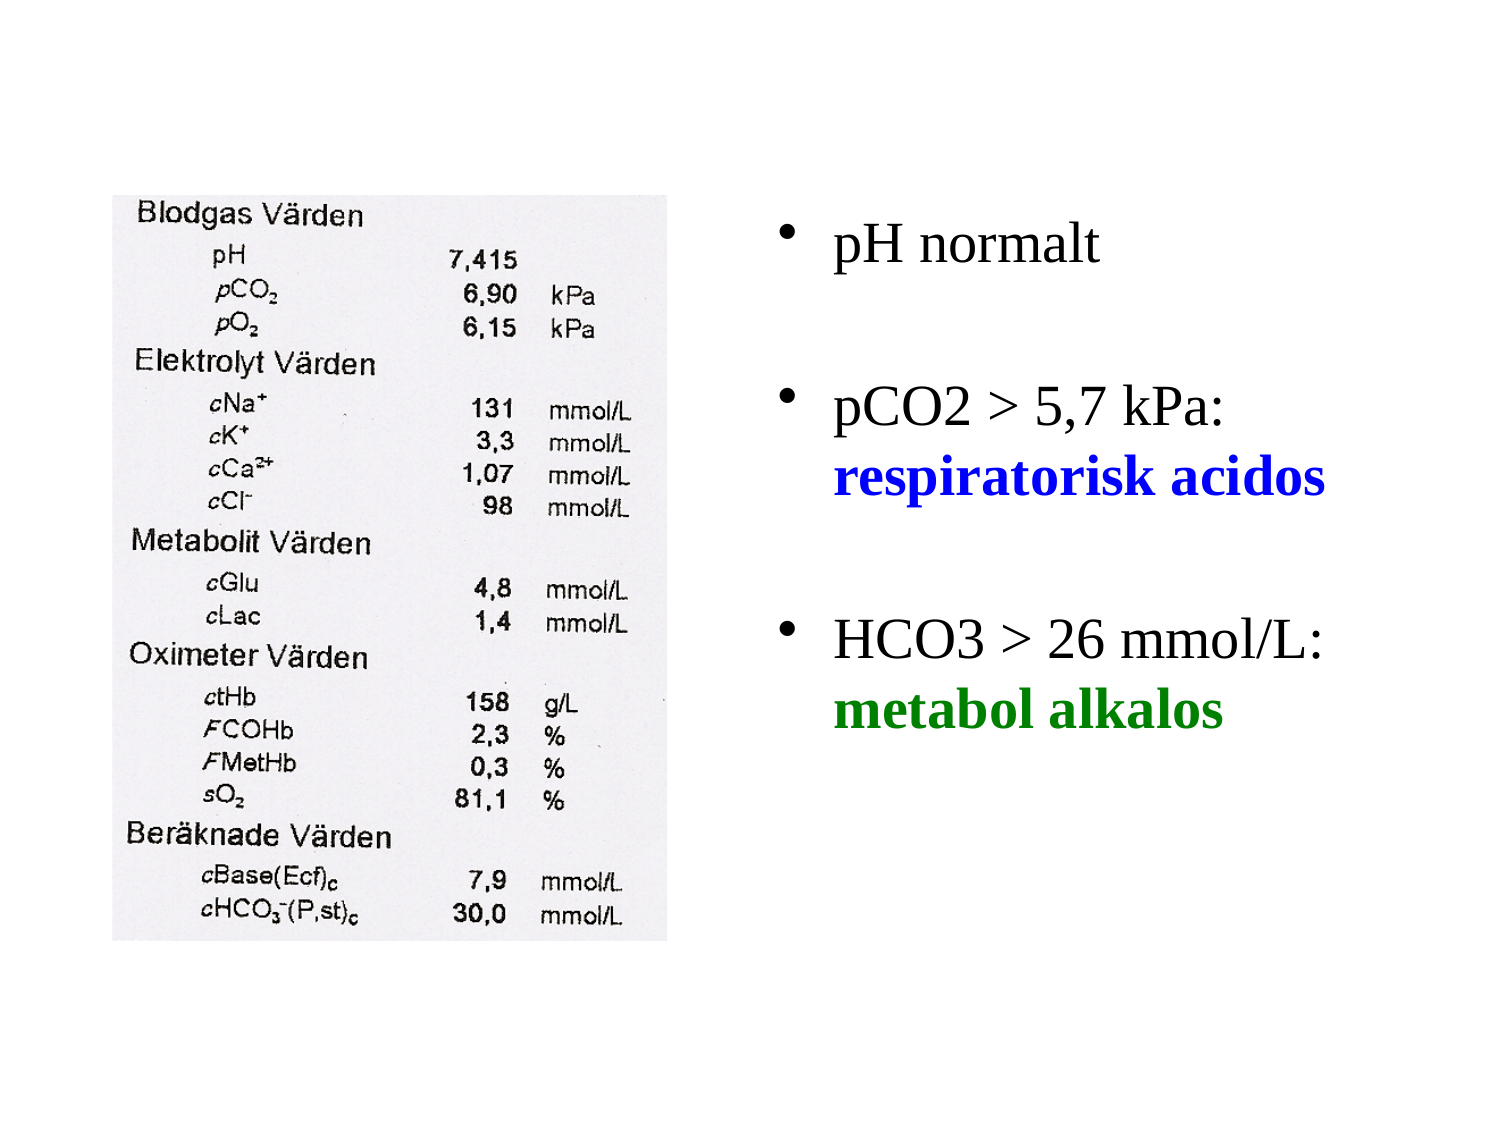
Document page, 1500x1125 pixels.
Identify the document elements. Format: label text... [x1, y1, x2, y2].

list pH normalt pCO2 > 5,7 kPa: respiratorisk acidos HCO3 > 26 mmol/L: metabol alkalos [762, 196, 1388, 872]
picture [111, 195, 668, 941]
